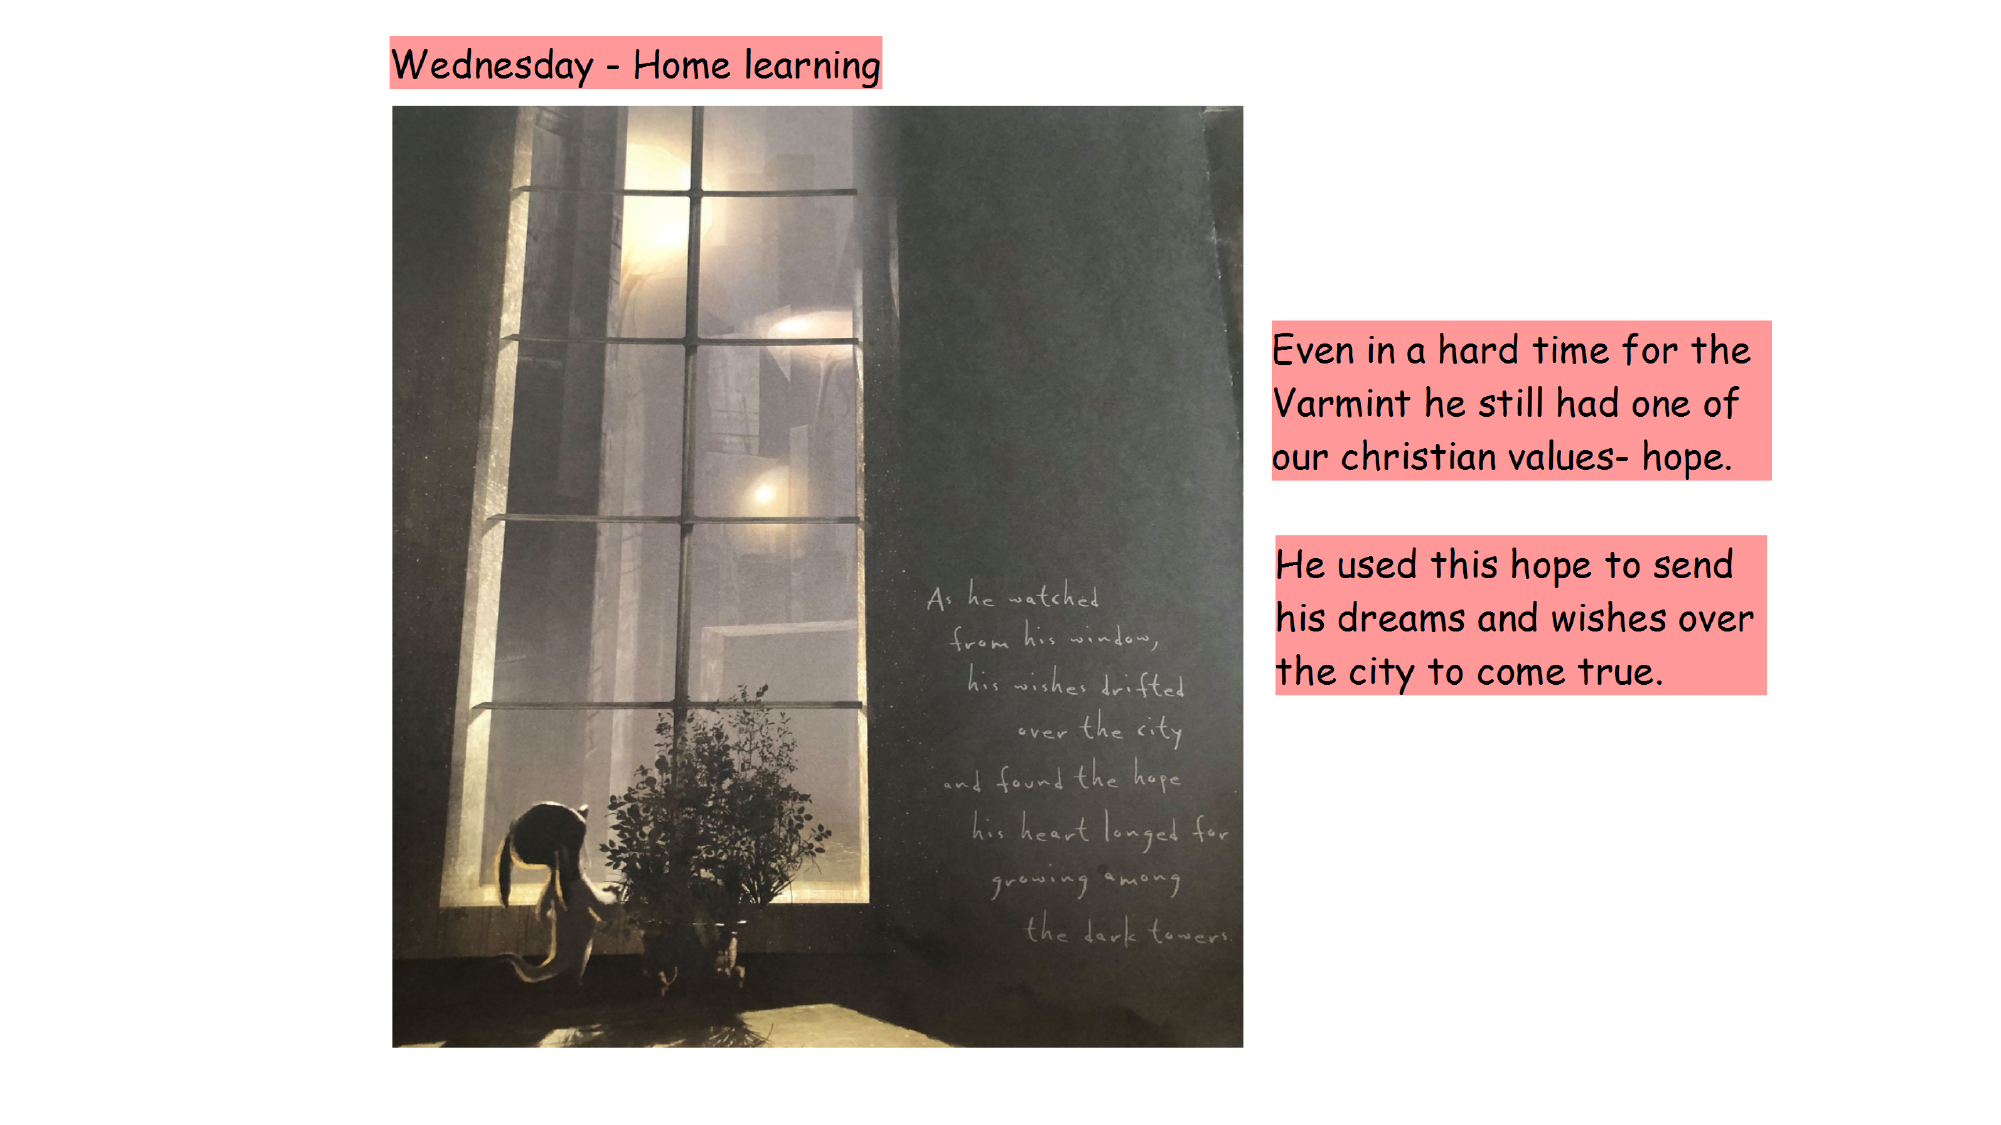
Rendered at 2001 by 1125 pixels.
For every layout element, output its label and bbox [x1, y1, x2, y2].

picture [373, 24, 1787, 1081]
